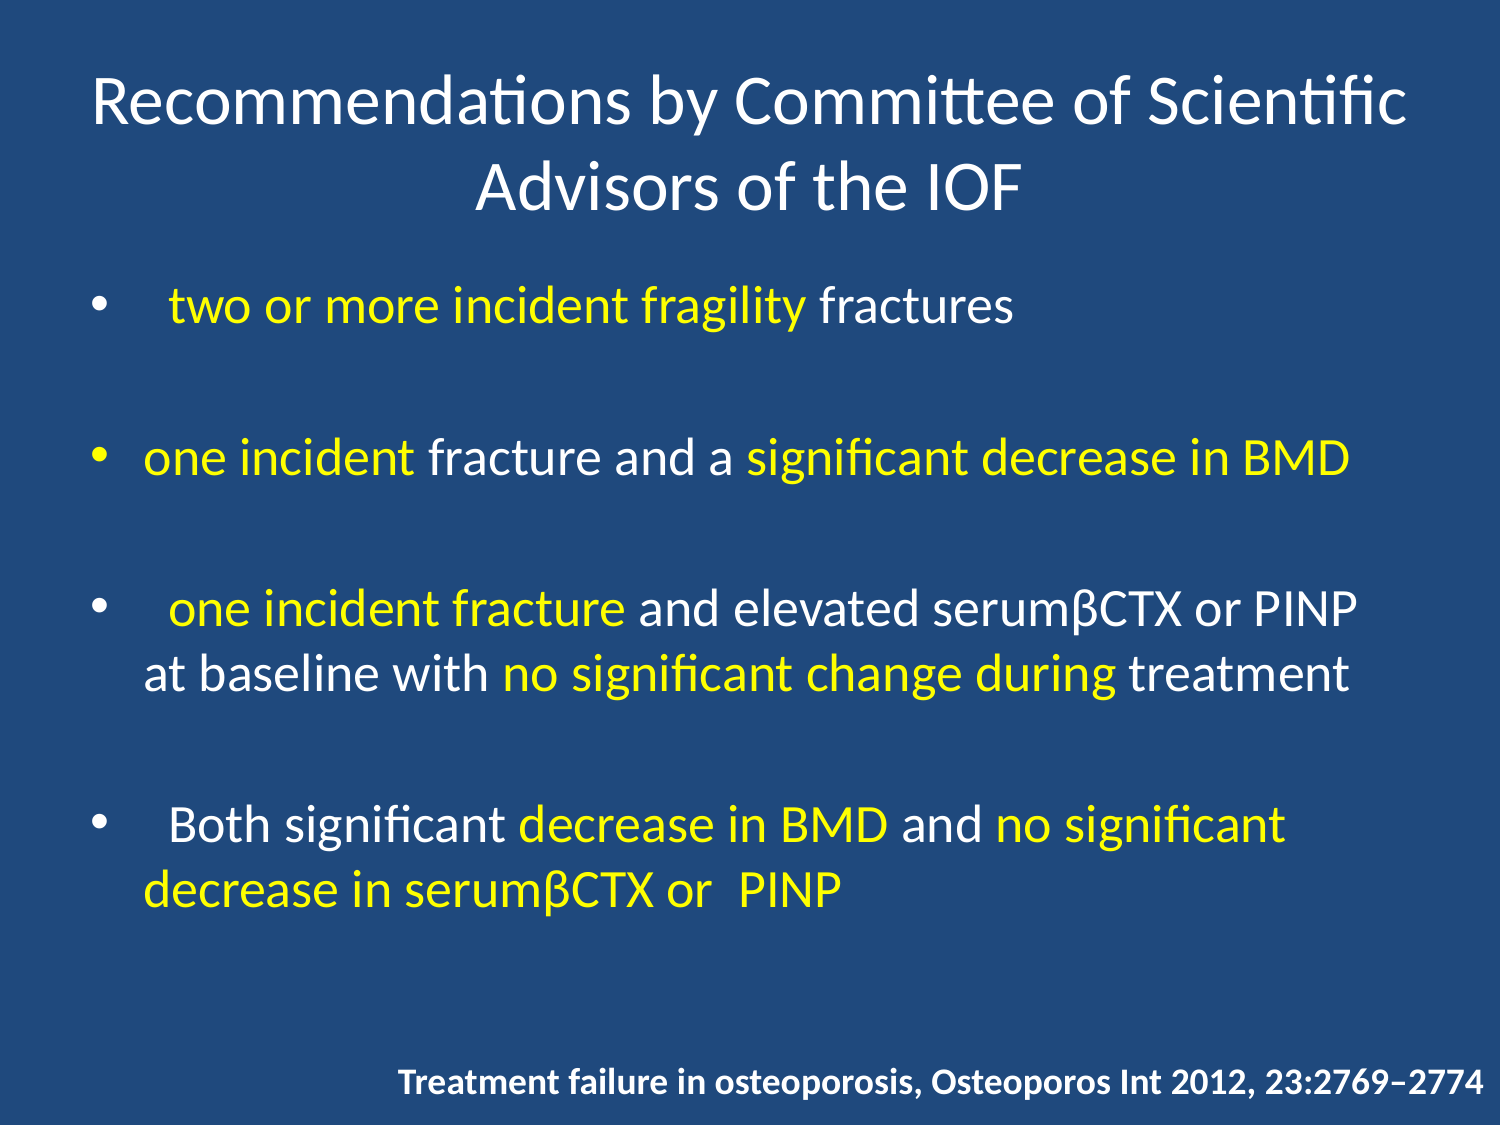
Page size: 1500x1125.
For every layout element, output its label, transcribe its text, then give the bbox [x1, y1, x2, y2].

title Recommendations by Committee of Scientific Advisors of the IOF [75, 45, 1425, 233]
text_box Treatment failure in osteoporosis, Osteoporos Int 2012, 23:2769–2774 [287, 1049, 1500, 1110]
list two or more incident fragility fractures one incident fracture and a significant decrease in BMD one incident fracture and elevated serumβCTX or PINP at baseline with no significant change during treatment Both significant decrease in BMD and no significant decrease in serumβCTX or PINP [75, 262, 1425, 1005]
